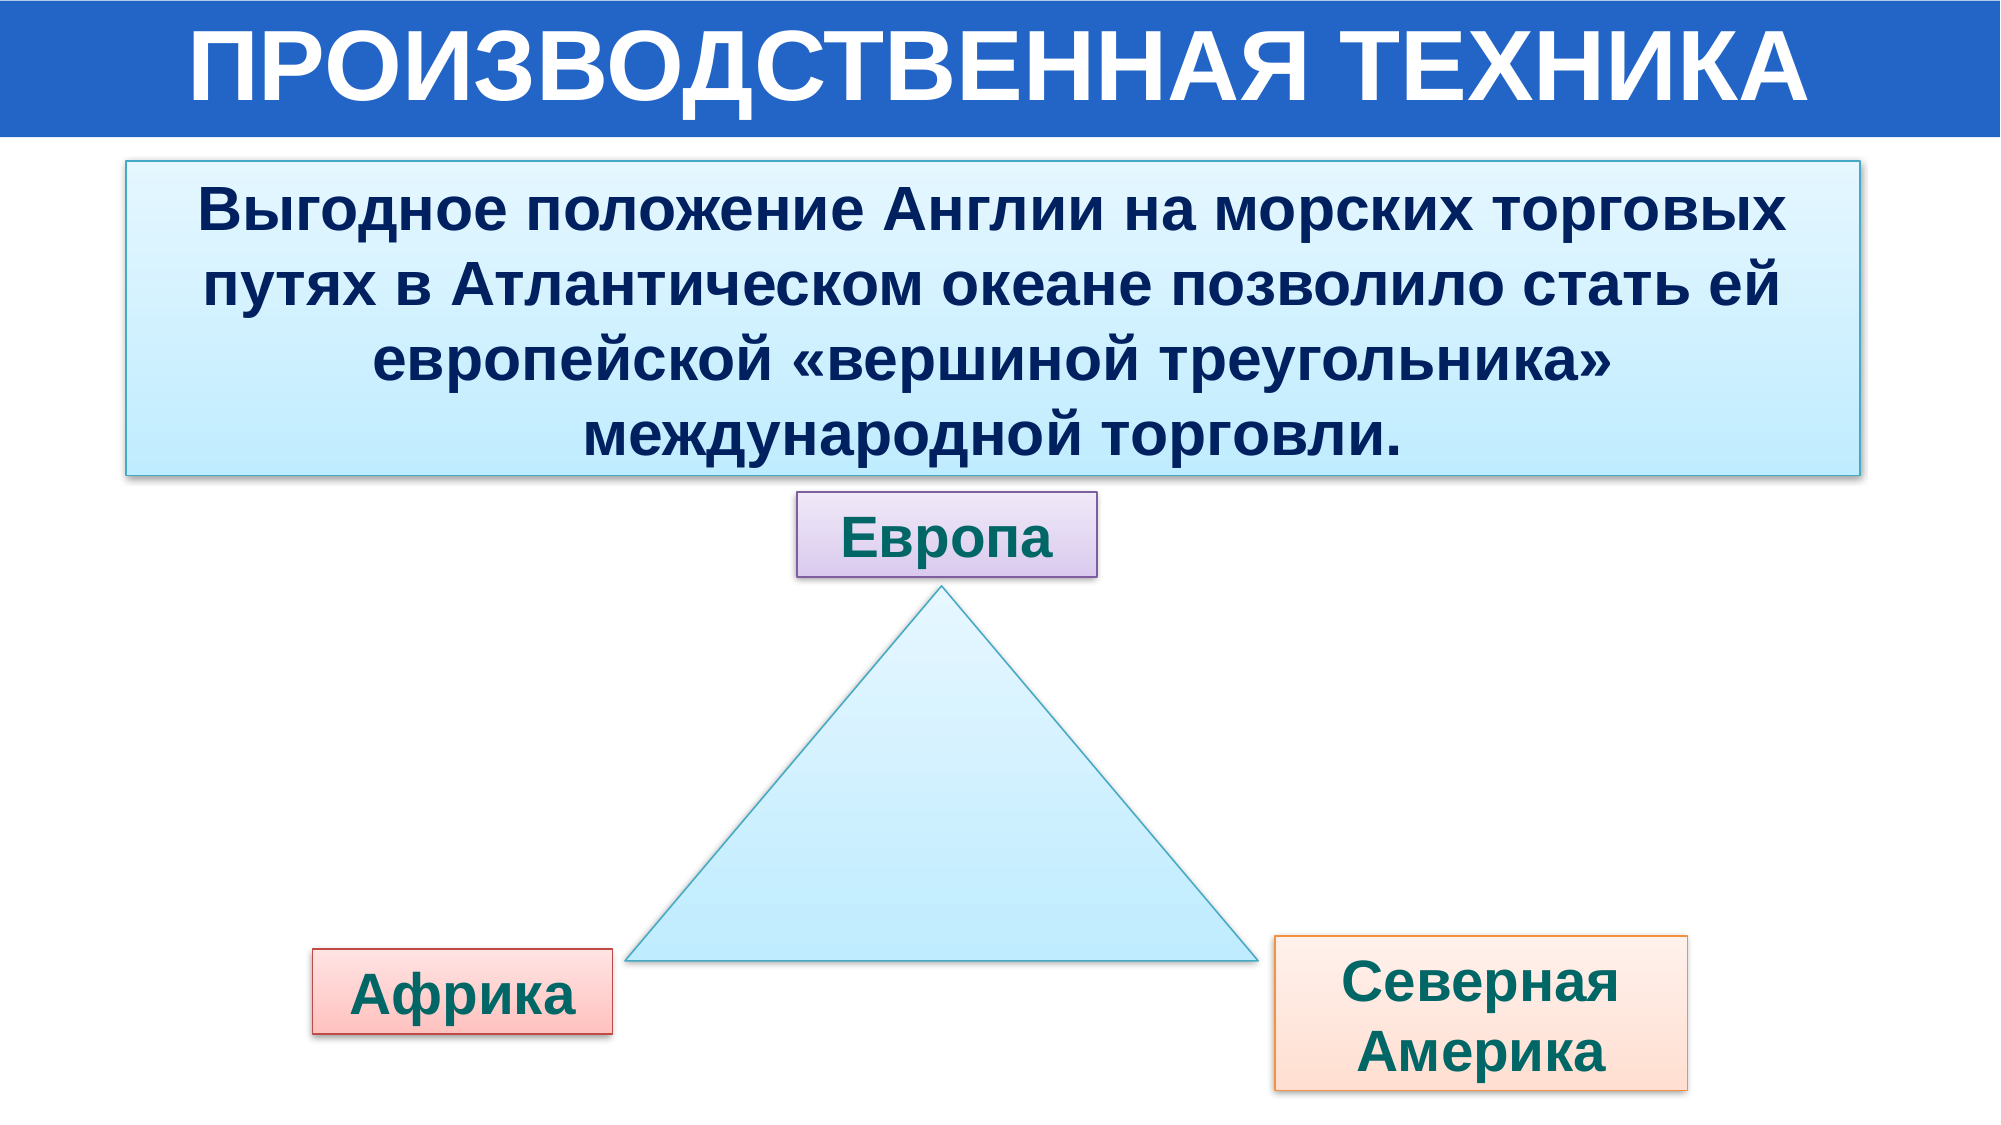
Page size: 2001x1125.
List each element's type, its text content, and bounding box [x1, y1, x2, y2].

text_box ПРОИЗВОДСТВЕННАЯ ТЕХНИКА [0, 0, 2000, 138]
text_box [624, 585, 1259, 962]
text_box Выгодное положение Англии на морских торговых путях в Атлантическом океане позволило стать ей европейской «вершиной треугольника» международной торговли. [125, 160, 1861, 476]
text_box Северная Америка [1274, 935, 1688, 1091]
text_box Африка [312, 948, 613, 1035]
text_box Европа [796, 491, 1098, 578]
